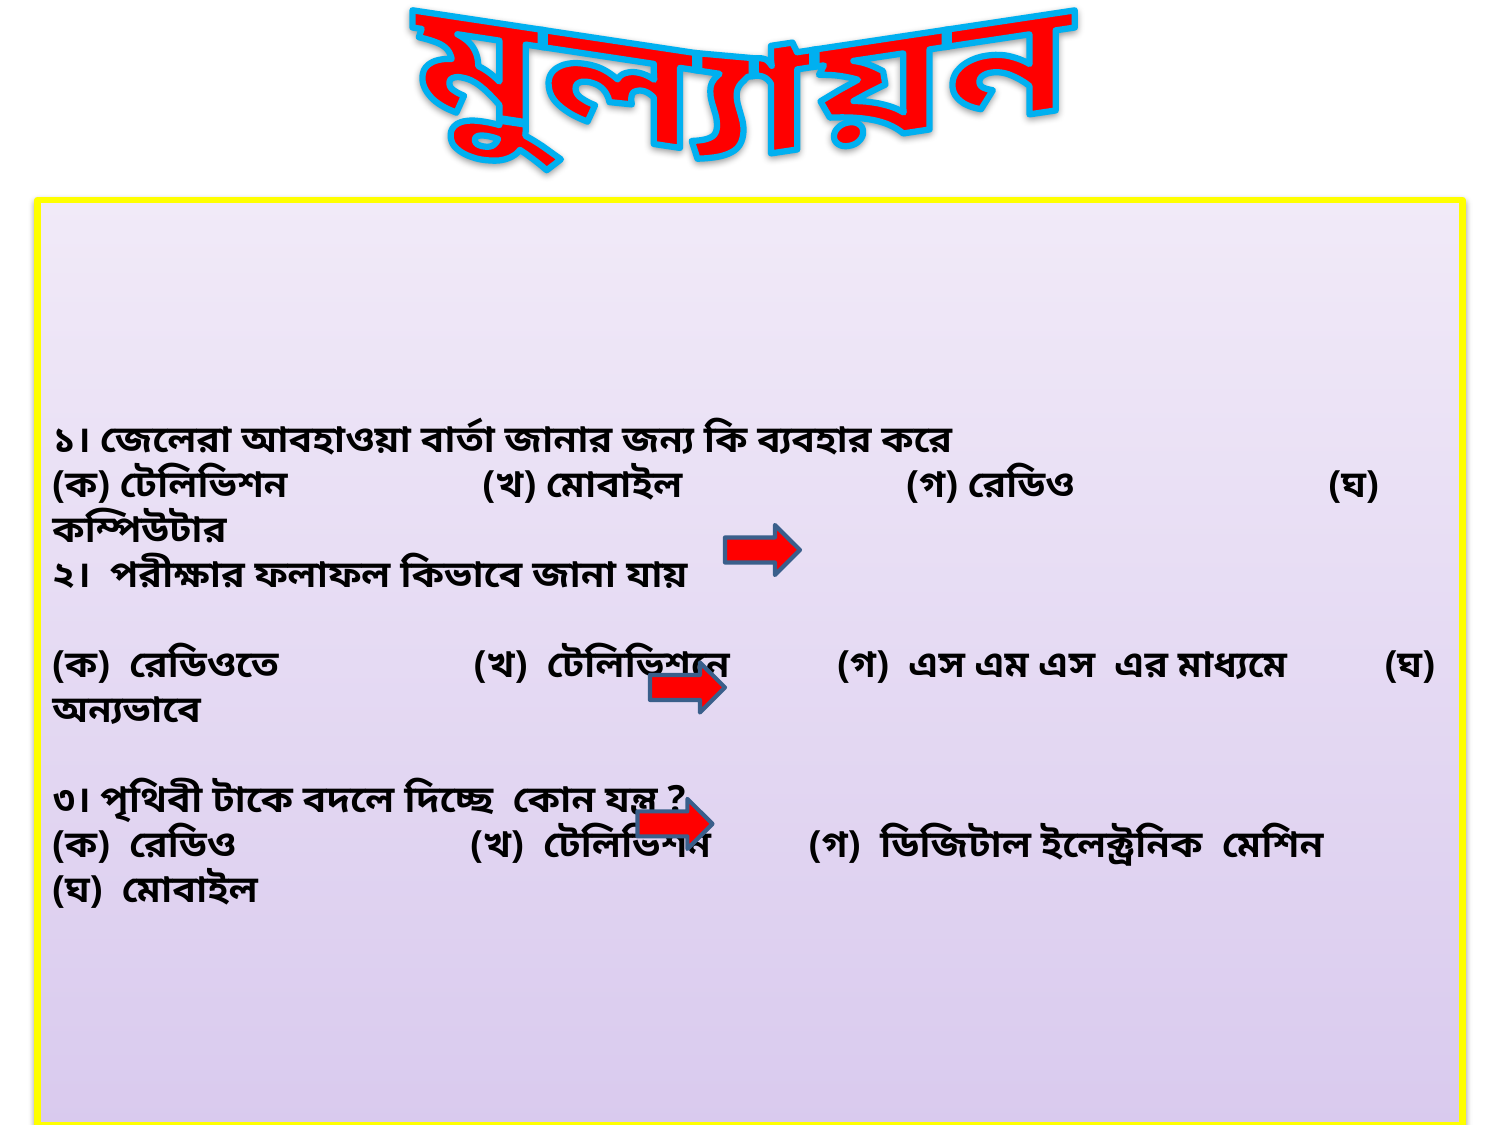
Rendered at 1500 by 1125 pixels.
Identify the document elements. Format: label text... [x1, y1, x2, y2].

text_box ১। জেলেরা আবহাওয়া বার্তা জানার জন্য কি ব্যবহার করে (ক) টেলিভিশন (খ) মোবাইল (গ) রেডিও (ঘ) কম্পিউটার ২। পরীক্ষার ফলাফল কিভাবে জানা যায় (ক) রেডিওতে (খ) টেলিভিশনে (গ) এস এম এস এর মাধ্যমে (ঘ) অন্যভাবে ৩। পৃথিবী টাকে বদলে দিচ্ছে কোন যন্ত্র ? (ক) রেডিও (খ) টেলিভিশন (গ) ডিজিটাল ইলেক্ট্রনিক মেশিন (ঘ) মোবাইল [37, 199, 1463, 1125]
text_box [647, 660, 728, 715]
text_box [722, 523, 803, 577]
text_box [635, 796, 715, 851]
text_box মুল্যায়ন [409, 7, 1078, 174]
